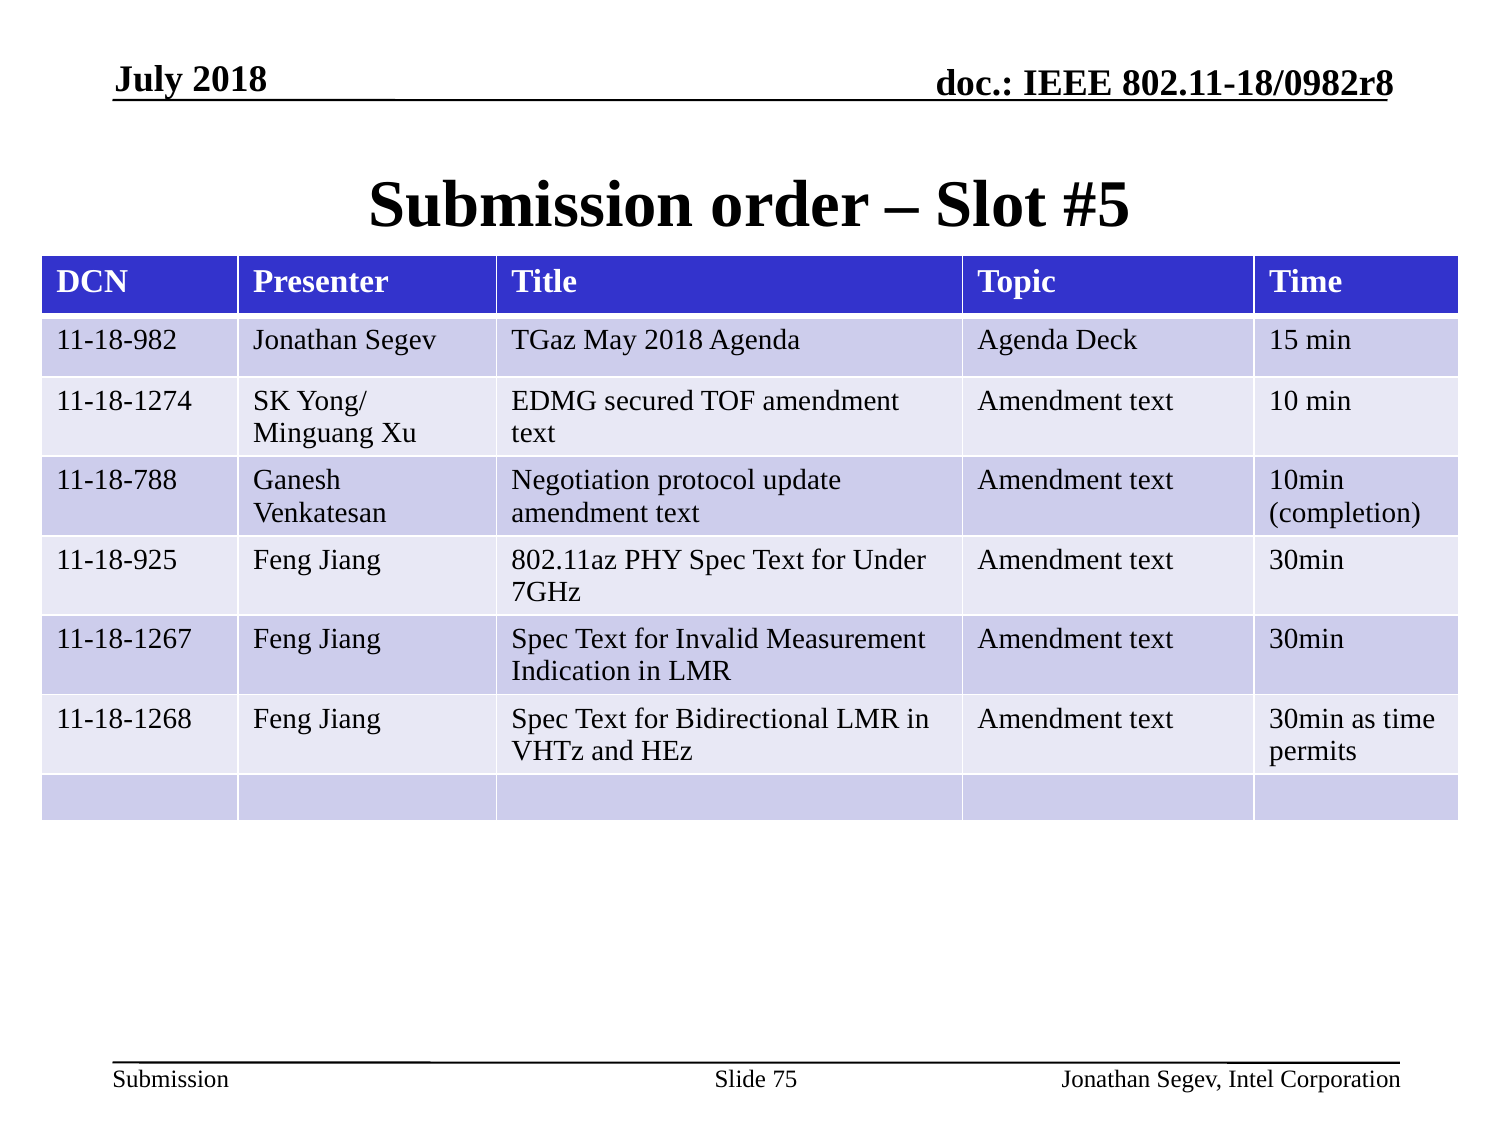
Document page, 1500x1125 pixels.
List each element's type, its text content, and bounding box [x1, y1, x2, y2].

table_cell Amendment text [963, 616, 1253, 694]
table_cell Feng Jiang [239, 695, 496, 773]
table_cell Ganesh Venkatesan [239, 457, 496, 535]
table_cell [963, 775, 1253, 820]
table_cell SK Yong/ Minguang Xu [239, 378, 496, 455]
table_cell Spec Text for Invalid Measurement Indication in LMR [497, 616, 962, 694]
table_cell Feng Jiang [239, 616, 496, 694]
table_cell [1255, 775, 1458, 820]
table_cell 15 min [1255, 319, 1458, 376]
table_cell Amendment text [963, 457, 1253, 535]
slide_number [114, 54, 423, 100]
table_cell [42, 775, 237, 820]
table_header Presenter [239, 256, 496, 313]
table_cell 30min [1255, 537, 1458, 614]
table_header Topic [963, 256, 1253, 313]
footer Jonathan Segev, Intel Corporation [878, 1061, 1402, 1093]
table_cell 11-18-1267 [42, 616, 237, 694]
table_cell 10 min [1255, 378, 1458, 455]
slide_number Slide 75 [712, 1061, 800, 1123]
table_header Title [497, 256, 962, 313]
table_cell Negotiation protocol update amendment text [497, 457, 962, 535]
table_cell Spec Text for Bidirectional LMR in VHTz and HEz [497, 695, 962, 773]
title Submission order – Slot #5 [112, 112, 1388, 254]
table_cell 11-18-982 [42, 319, 237, 376]
table_cell Jonathan Segev [239, 319, 496, 376]
table_header DCN [42, 256, 237, 313]
table_cell 11-18-788 [42, 457, 237, 535]
table_cell Feng Jiang [239, 537, 496, 614]
table_cell [497, 775, 962, 820]
table_cell 11-18-1274 [42, 378, 237, 455]
table_cell 11-18-1268 [42, 695, 237, 773]
table_cell 10min (completion) [1255, 457, 1458, 535]
table_cell 11-18-925 [42, 537, 237, 614]
table_header Time [1255, 256, 1458, 313]
table_cell TGaz May 2018 Agenda [497, 319, 962, 376]
table_cell Amendment text [963, 537, 1253, 614]
table_cell Amendment text [963, 378, 1253, 455]
table_cell 30min as time permits [1255, 695, 1458, 773]
table_cell 802.11az PHY Spec Text for Under 7GHz [497, 537, 962, 614]
table_cell 30min [1255, 616, 1458, 694]
table_cell Agenda Deck [963, 319, 1253, 376]
table_cell EDMG secured TOF amendment text [497, 378, 962, 455]
table_cell Amendment text [963, 695, 1253, 773]
table_cell [239, 775, 496, 820]
